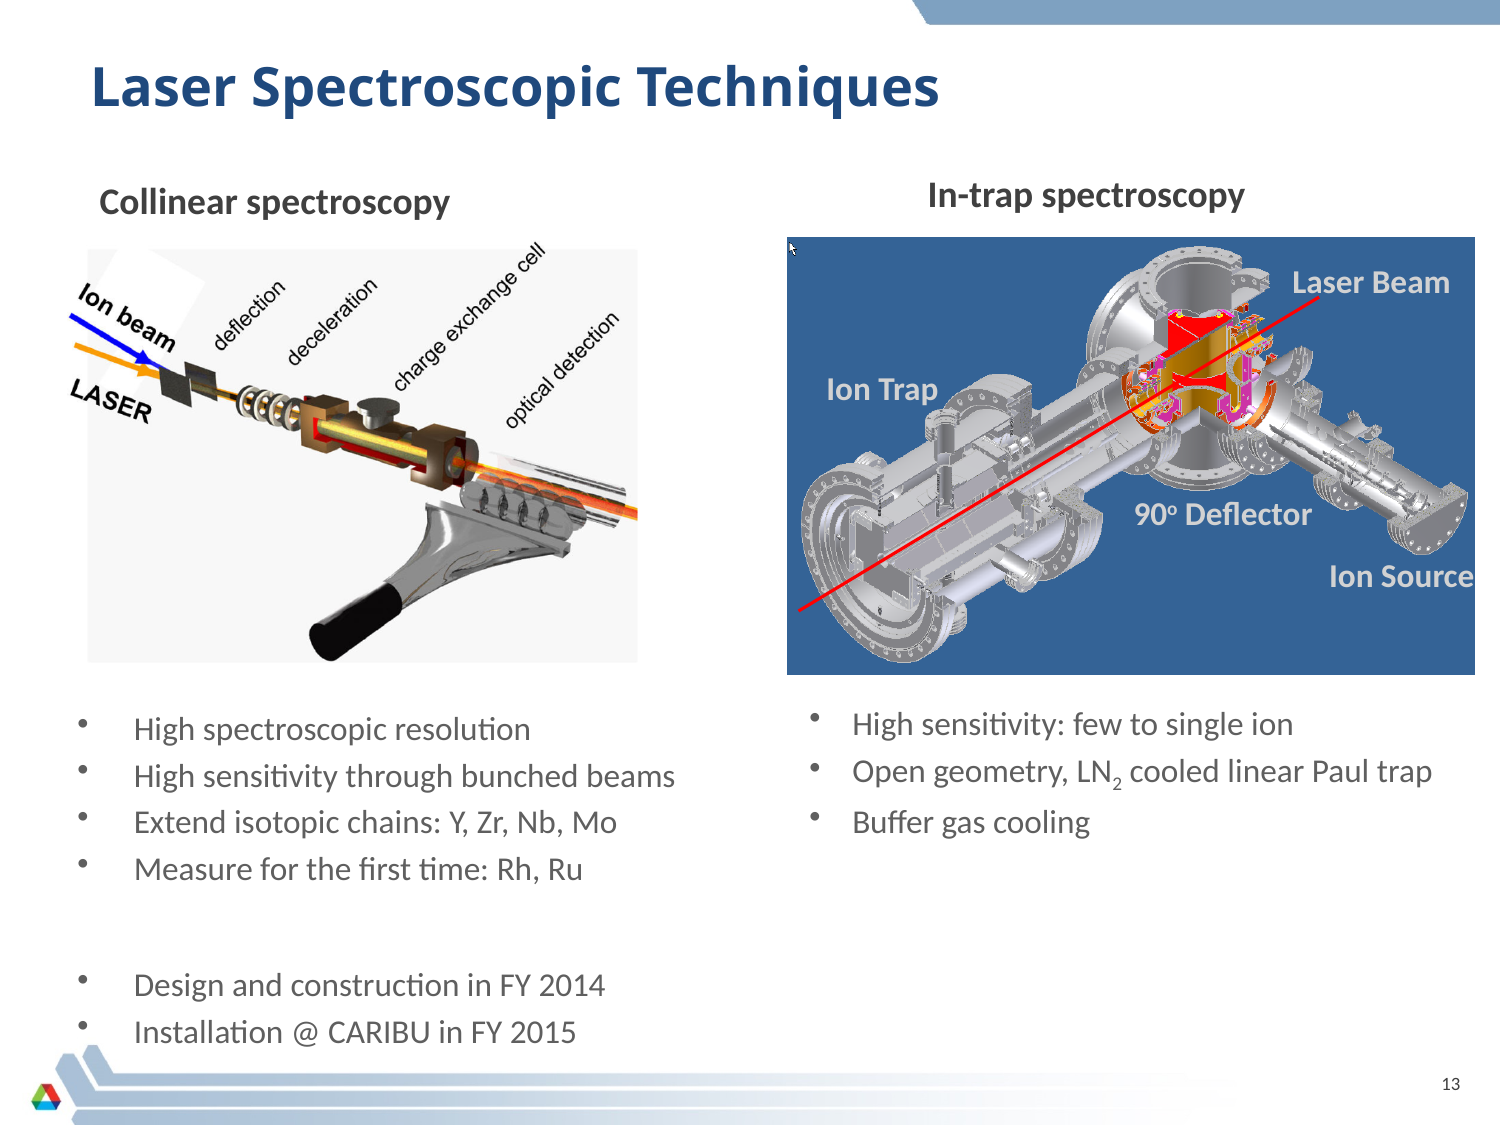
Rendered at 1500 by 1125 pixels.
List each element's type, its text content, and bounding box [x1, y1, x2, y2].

picture [62, 235, 638, 663]
list High spectroscopic resolution High sensitivity through bunched beams Extend isotopic chains: Y, Zr, Nb, Mo Measure for the first time: Rh, Ru Design and construction in FY 2014 Installation @ CARIBU in FY 2015 [62, 699, 725, 1050]
slide_number 13 [1412, 1064, 1476, 1125]
title Laser Spectroscopic Techniques [75, 45, 1425, 233]
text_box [787, 237, 1491, 676]
text_box In-trap spectroscopy [912, 162, 1261, 223]
picture [0, 0, 1500, 26]
text_box High sensitivity: few to single ion Open geometry, LN2 cooled linear Paul trap Buffer gas cooling [794, 694, 1448, 942]
picture [0, 1037, 1500, 1125]
text_box Collinear spectroscopy [84, 169, 466, 230]
